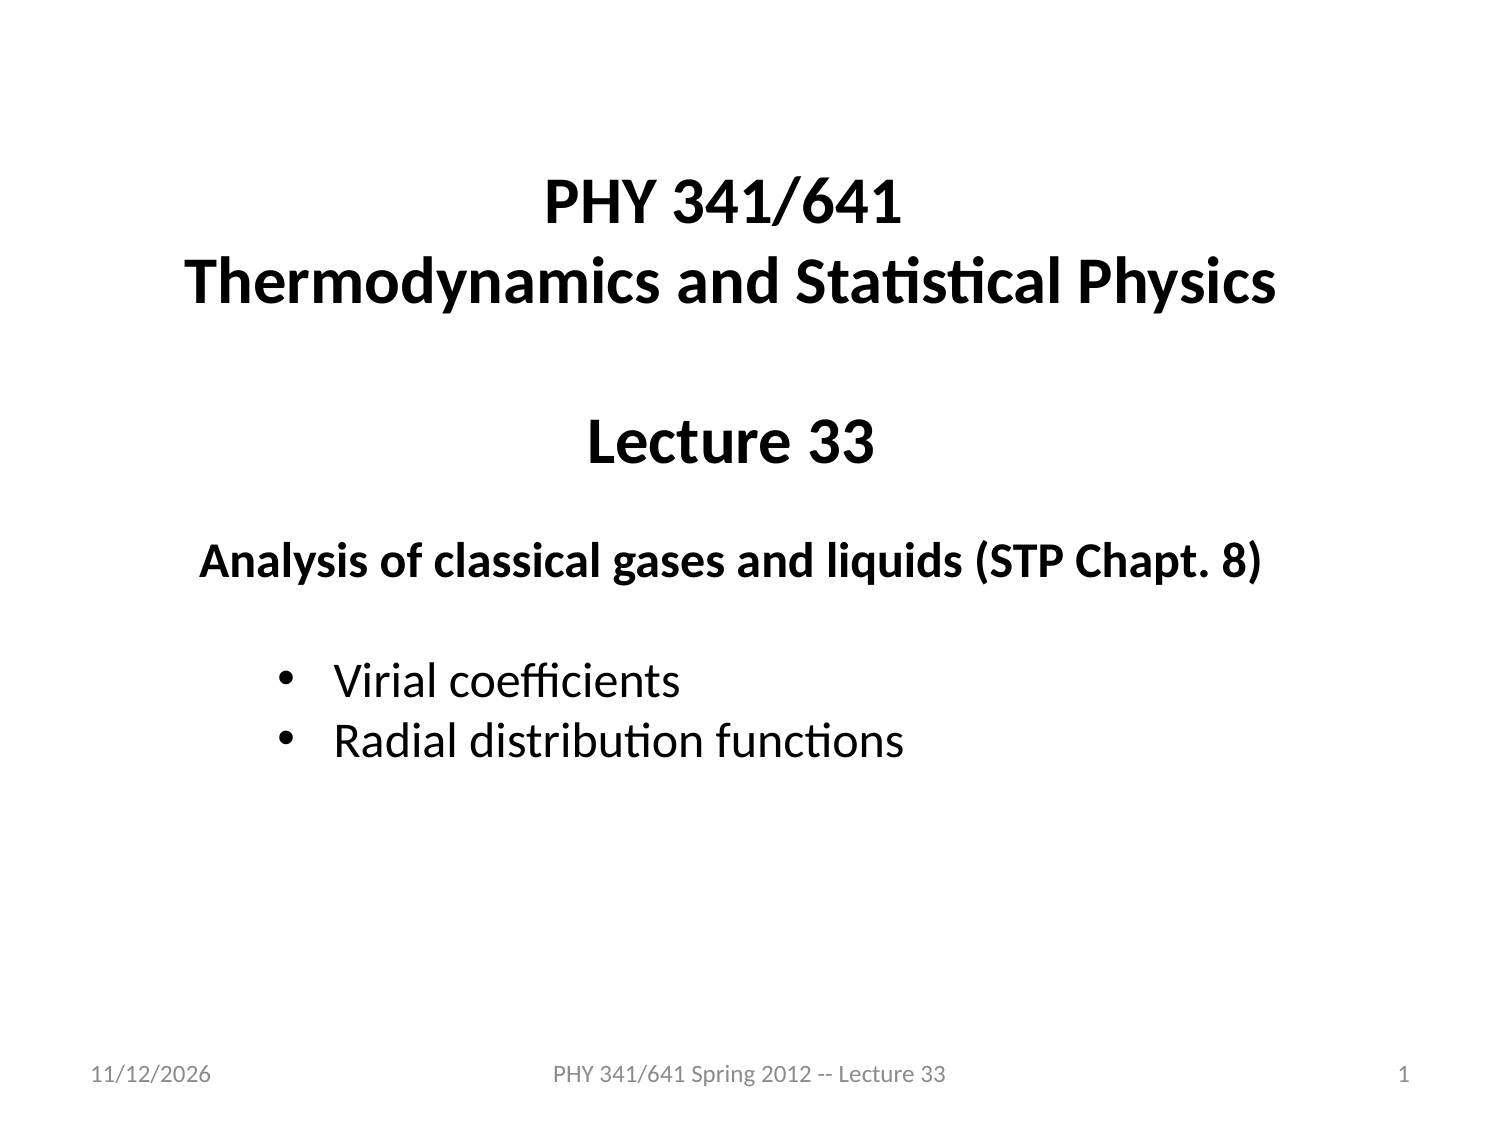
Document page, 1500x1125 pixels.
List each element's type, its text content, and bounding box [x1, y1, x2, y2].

footer PHY 341/641 Spring 2012 -- Lecture 33 [512, 1042, 988, 1103]
text_box PHY 341/641 Thermodynamics and Statistical Physics Lecture 33 Analysis of classical gases and liquids (STP Chapt. 8) Virial coefficients Radial distribution functions [112, 149, 1350, 835]
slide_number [75, 1042, 425, 1103]
slide_number 1 [1074, 1042, 1425, 1103]
